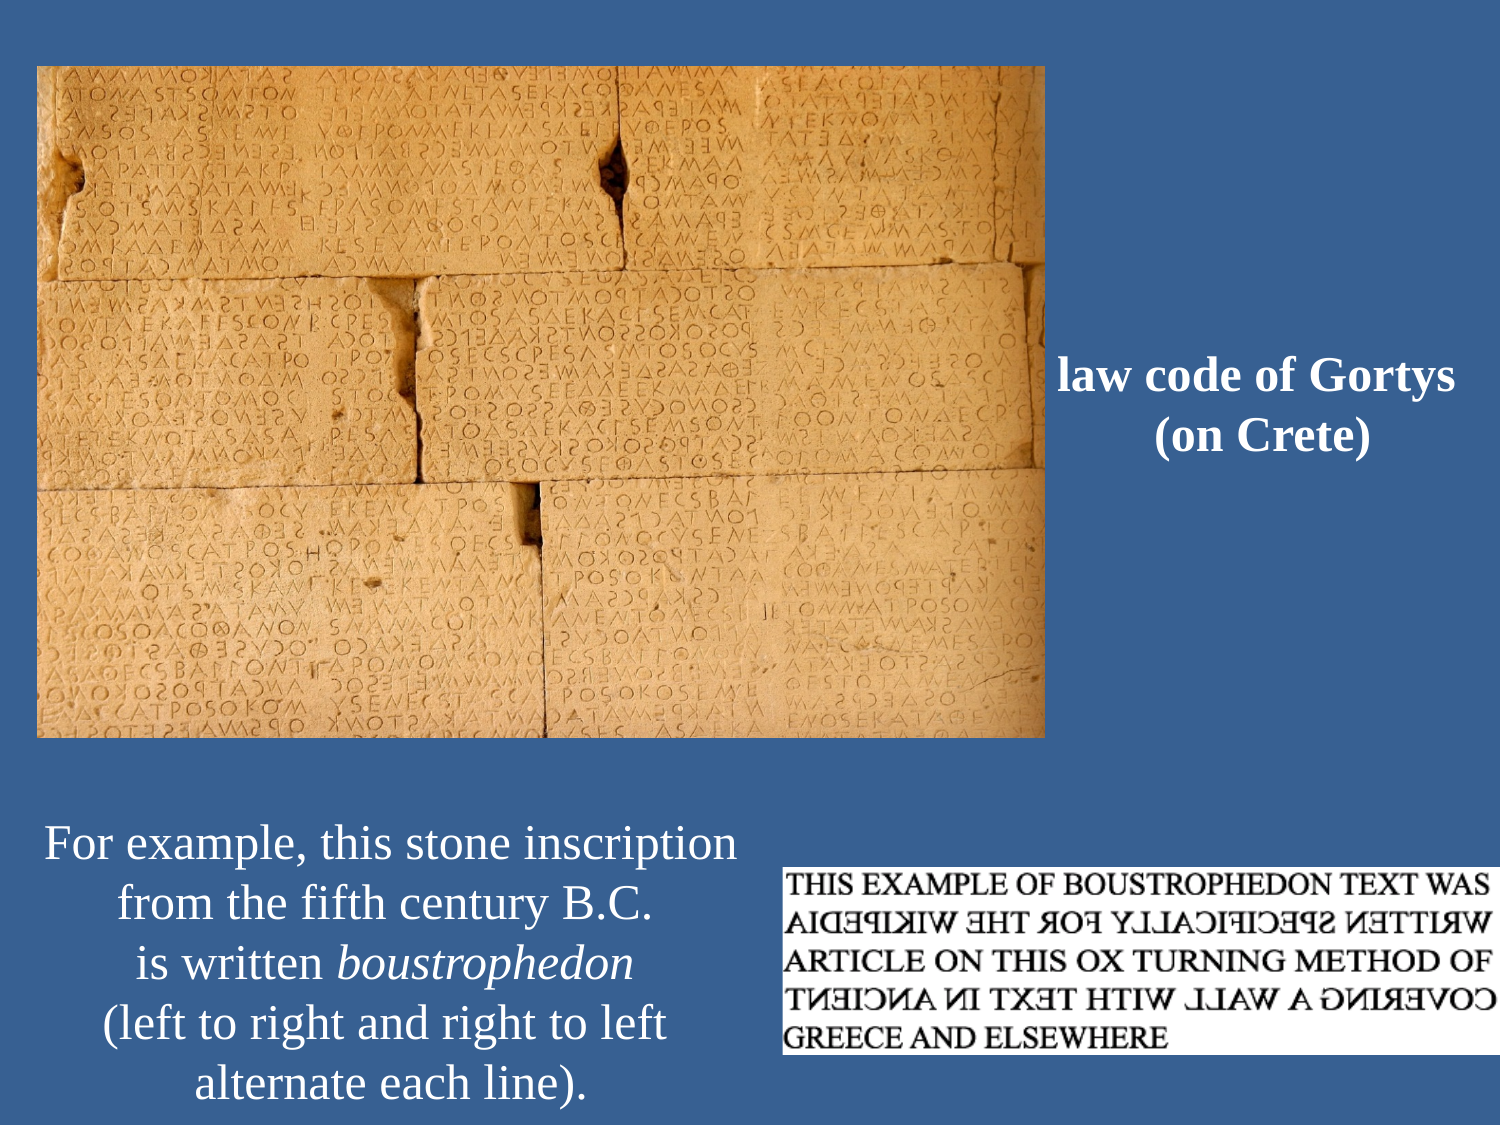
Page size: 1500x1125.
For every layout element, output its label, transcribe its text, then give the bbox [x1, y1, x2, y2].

text_box law code of Gortys (on Crete) [1049, 333, 1484, 469]
picture [37, 66, 1045, 738]
text_box For example, this stone inscription from the fifth century B.C. is written boustrophedon (left to right and right to left alternate each line). [0, 801, 783, 1117]
picture [782, 867, 1500, 1055]
